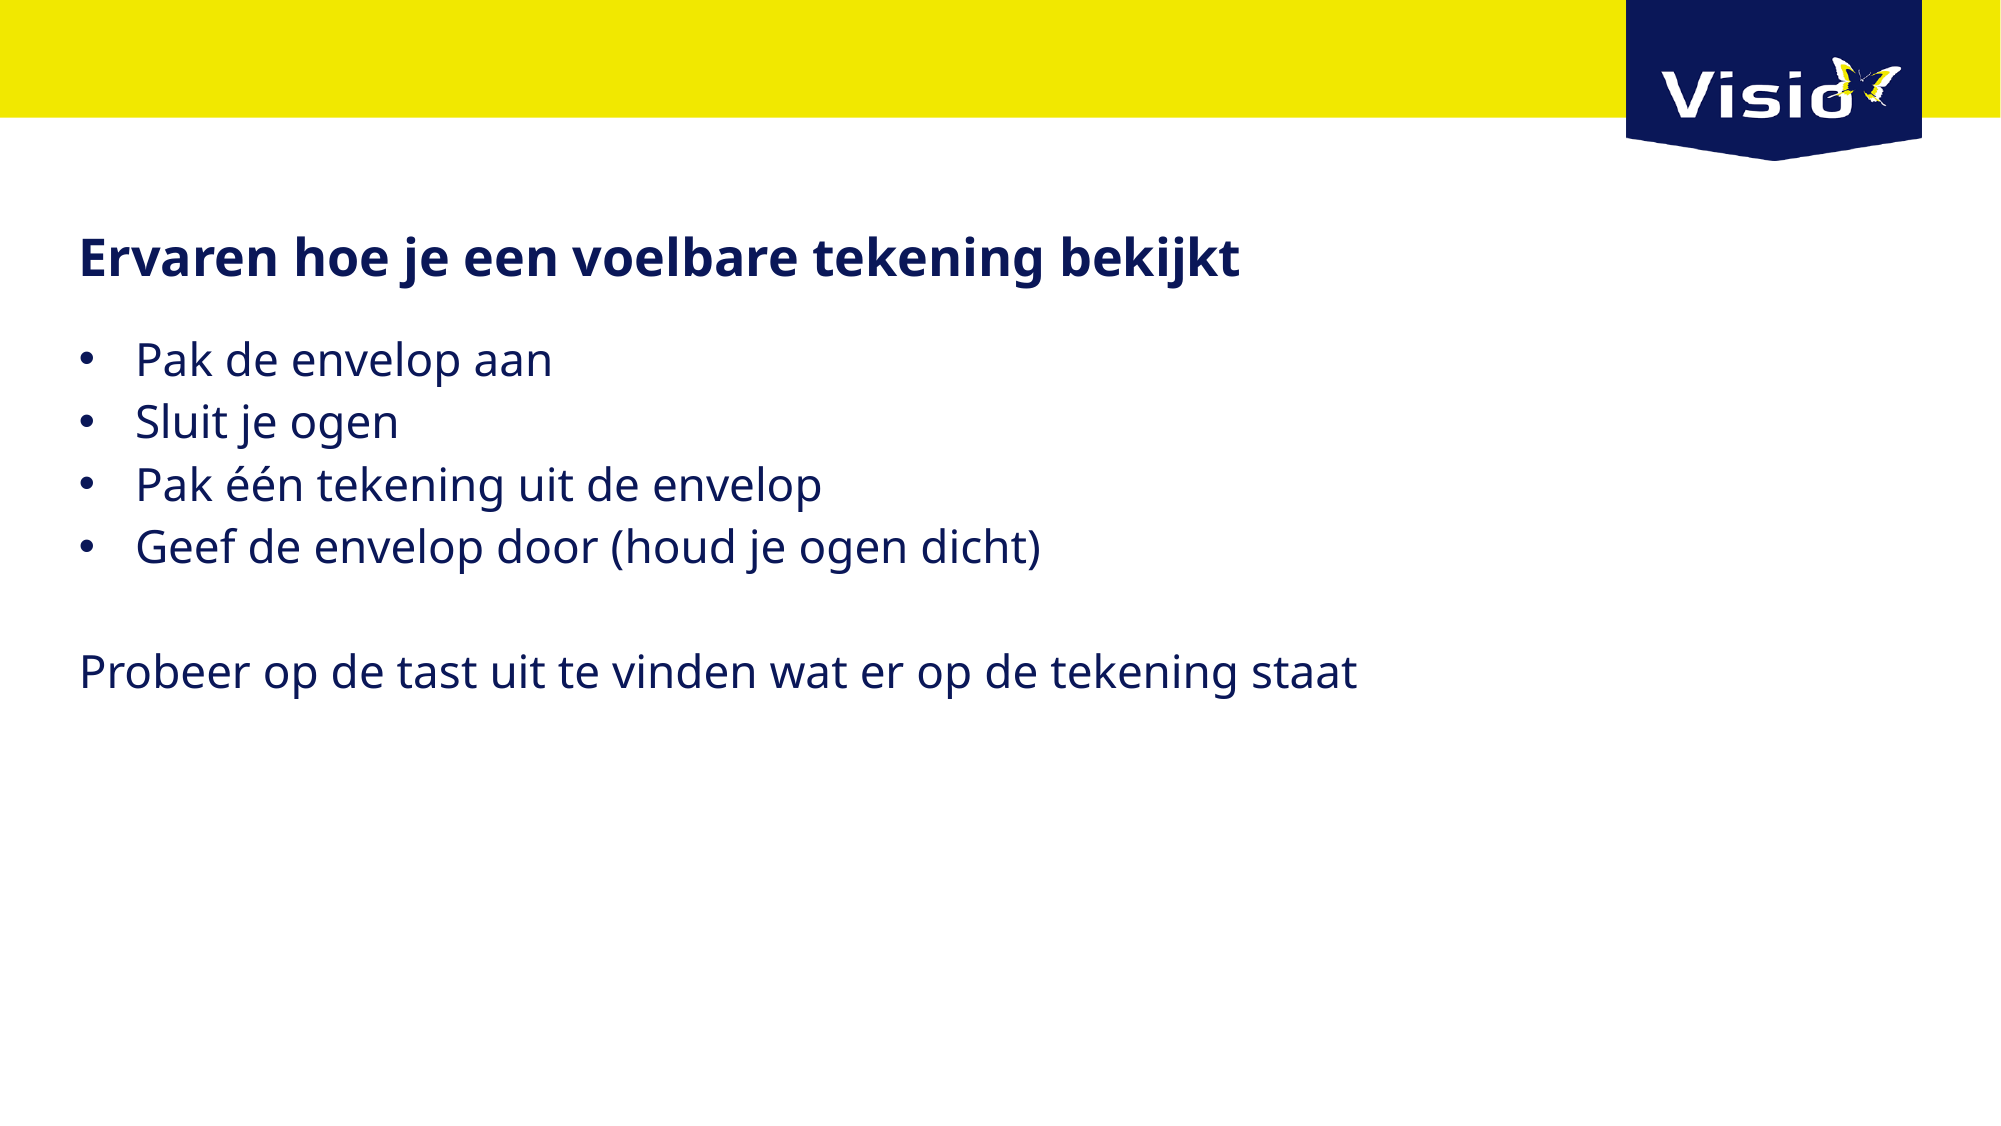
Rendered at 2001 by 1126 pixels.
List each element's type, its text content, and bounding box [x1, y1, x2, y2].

list Pak de envelop aan Sluit je ogen Pak één tekening uit de envelop Geef de envelop door (houd je ogen dicht) Probeer op de tast uit te vinden wat er op de tekening staat [78, 323, 1922, 1043]
picture [1626, 0, 1922, 161]
title Ervaren hoe je een voelbare tekening bekijkt [78, 224, 1922, 315]
